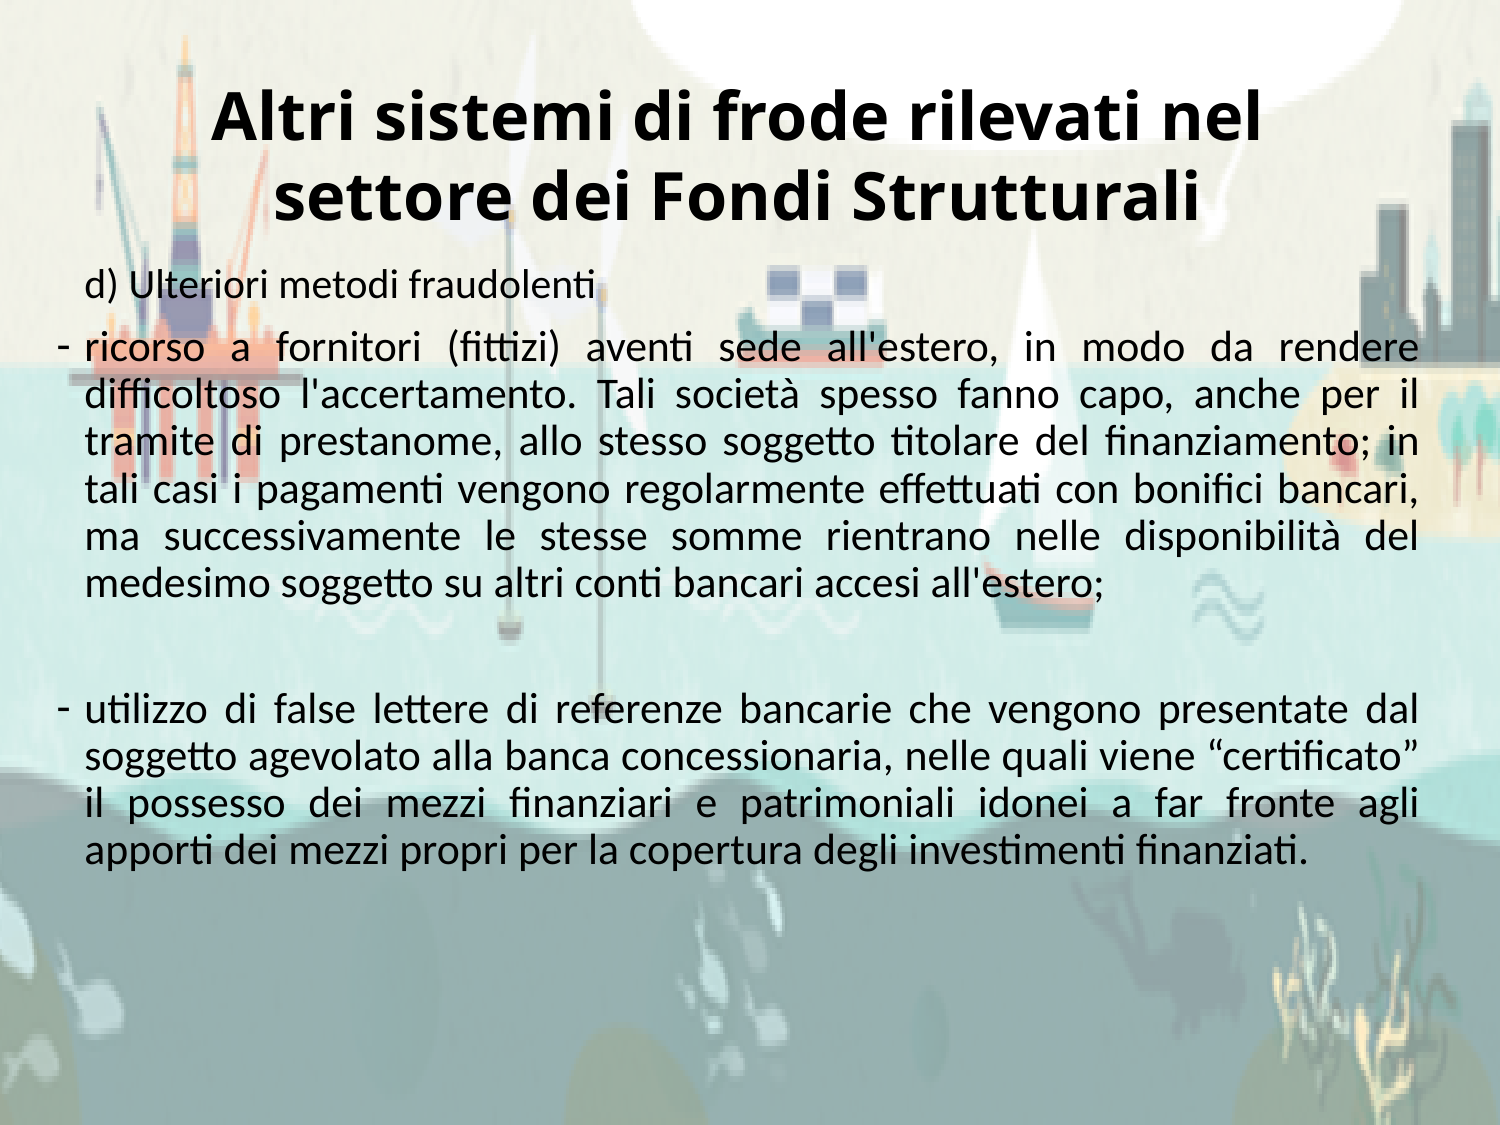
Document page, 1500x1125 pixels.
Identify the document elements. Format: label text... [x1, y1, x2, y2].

text_box Altri sistemi di frode rilevati nel settore dei Fondi Strutturali [88, 33, 1388, 275]
list d) Ulteriori metodi fraudolenti ricorso a fornitori (fittizi) aventi sede all'estero, in modo da rendere difficoltoso l'accertamento. Tali società spesso fanno capo, anche per il tramite di prestanome, allo stesso soggetto titolare del finanziamento; in tali casi i pagamenti vengono regolarmente effettuati con bonifici bancari, ma successivamente le stesse somme rientrano nelle disponibilità del medesimo soggetto su altri conti bancari accesi all'estero; utilizzo di false lettere di referenze bancarie che vengono presentate dal soggetto agevolato alla banca concessionaria, nelle quali viene “certificato” il possesso dei mezzi finanziari e patrimoniali idonei a far fronte agli apporti dei mezzi propri per la copertura degli investimenti finanziati. [41, 255, 1436, 998]
